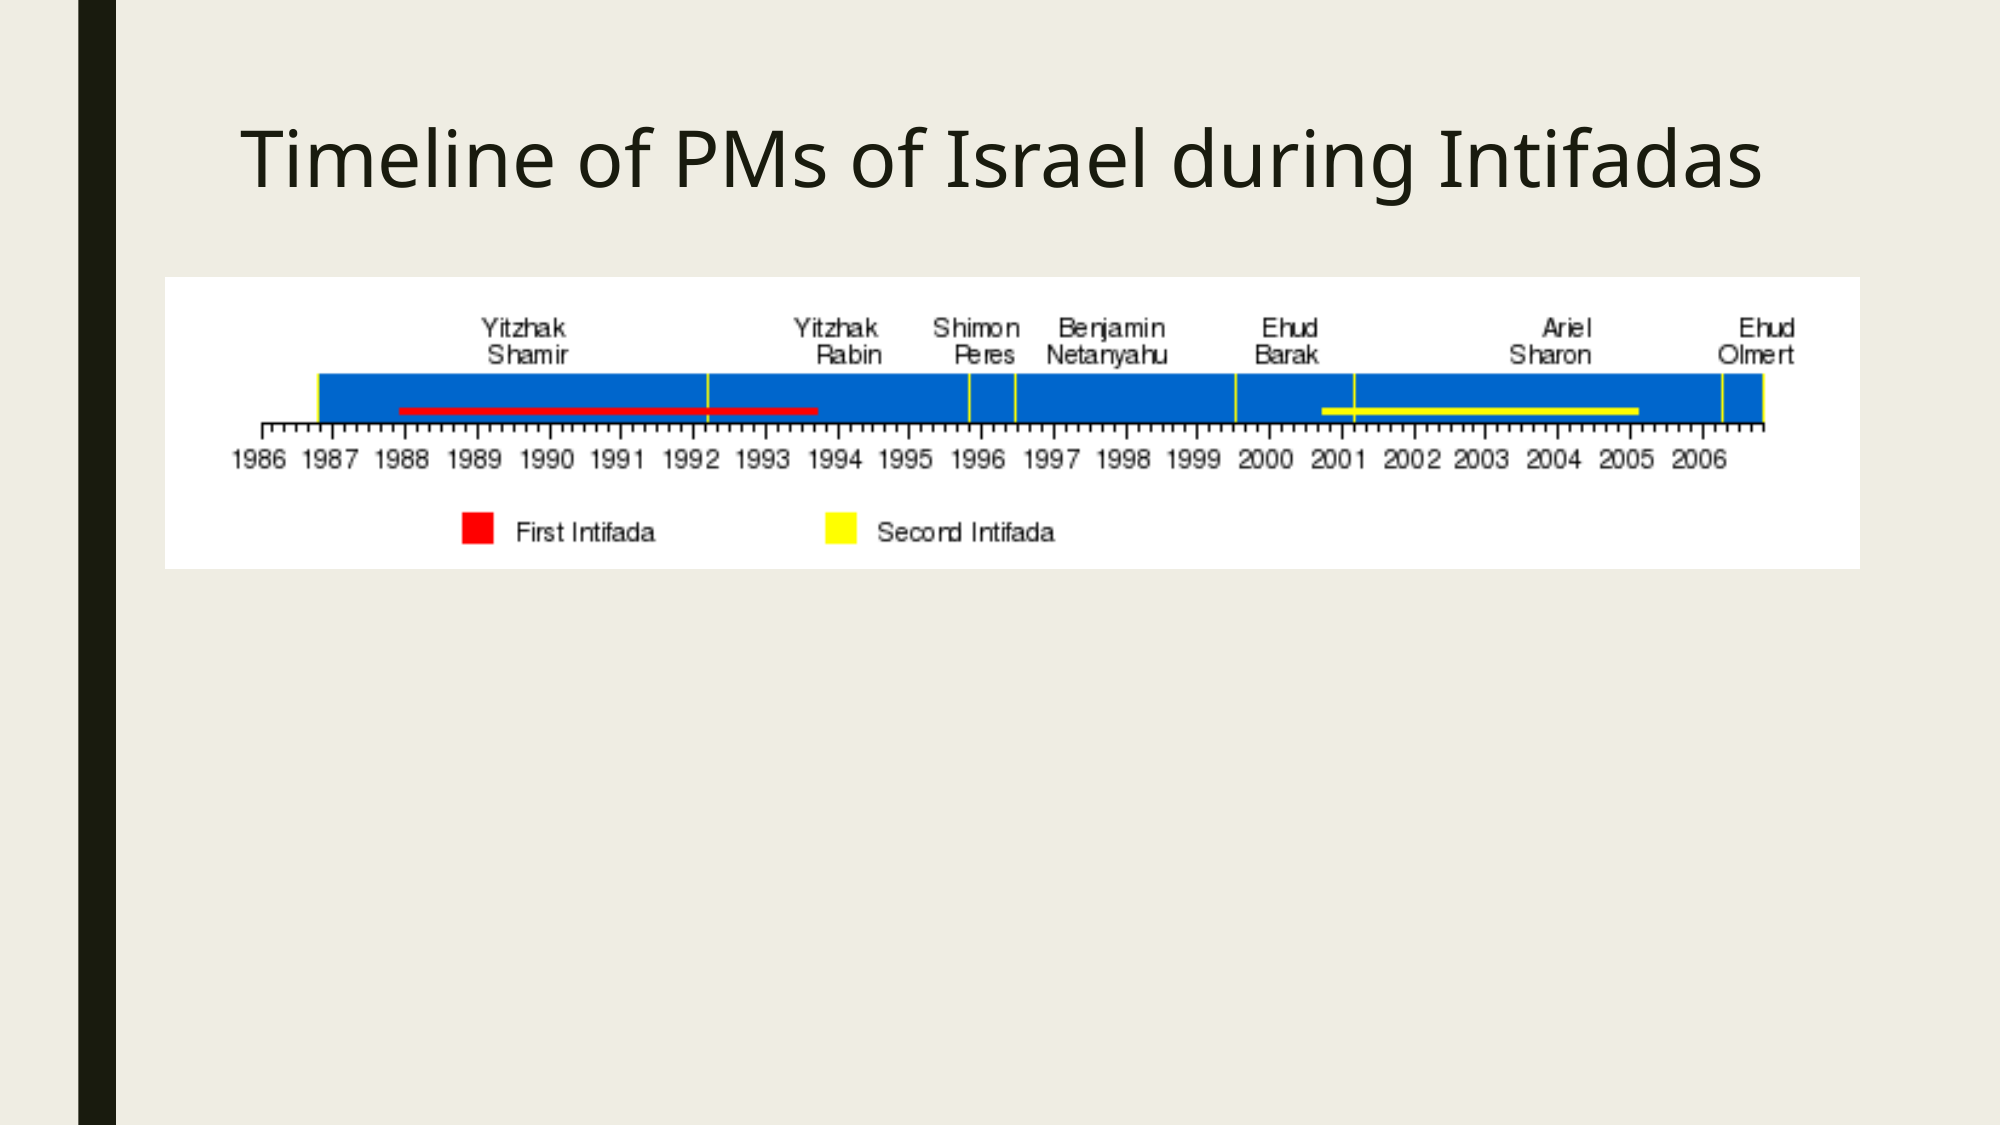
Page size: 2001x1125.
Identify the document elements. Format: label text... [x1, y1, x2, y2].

picture [165, 277, 1860, 569]
title Timeline of PMs of Israel during Intifadas [225, 112, 1800, 277]
